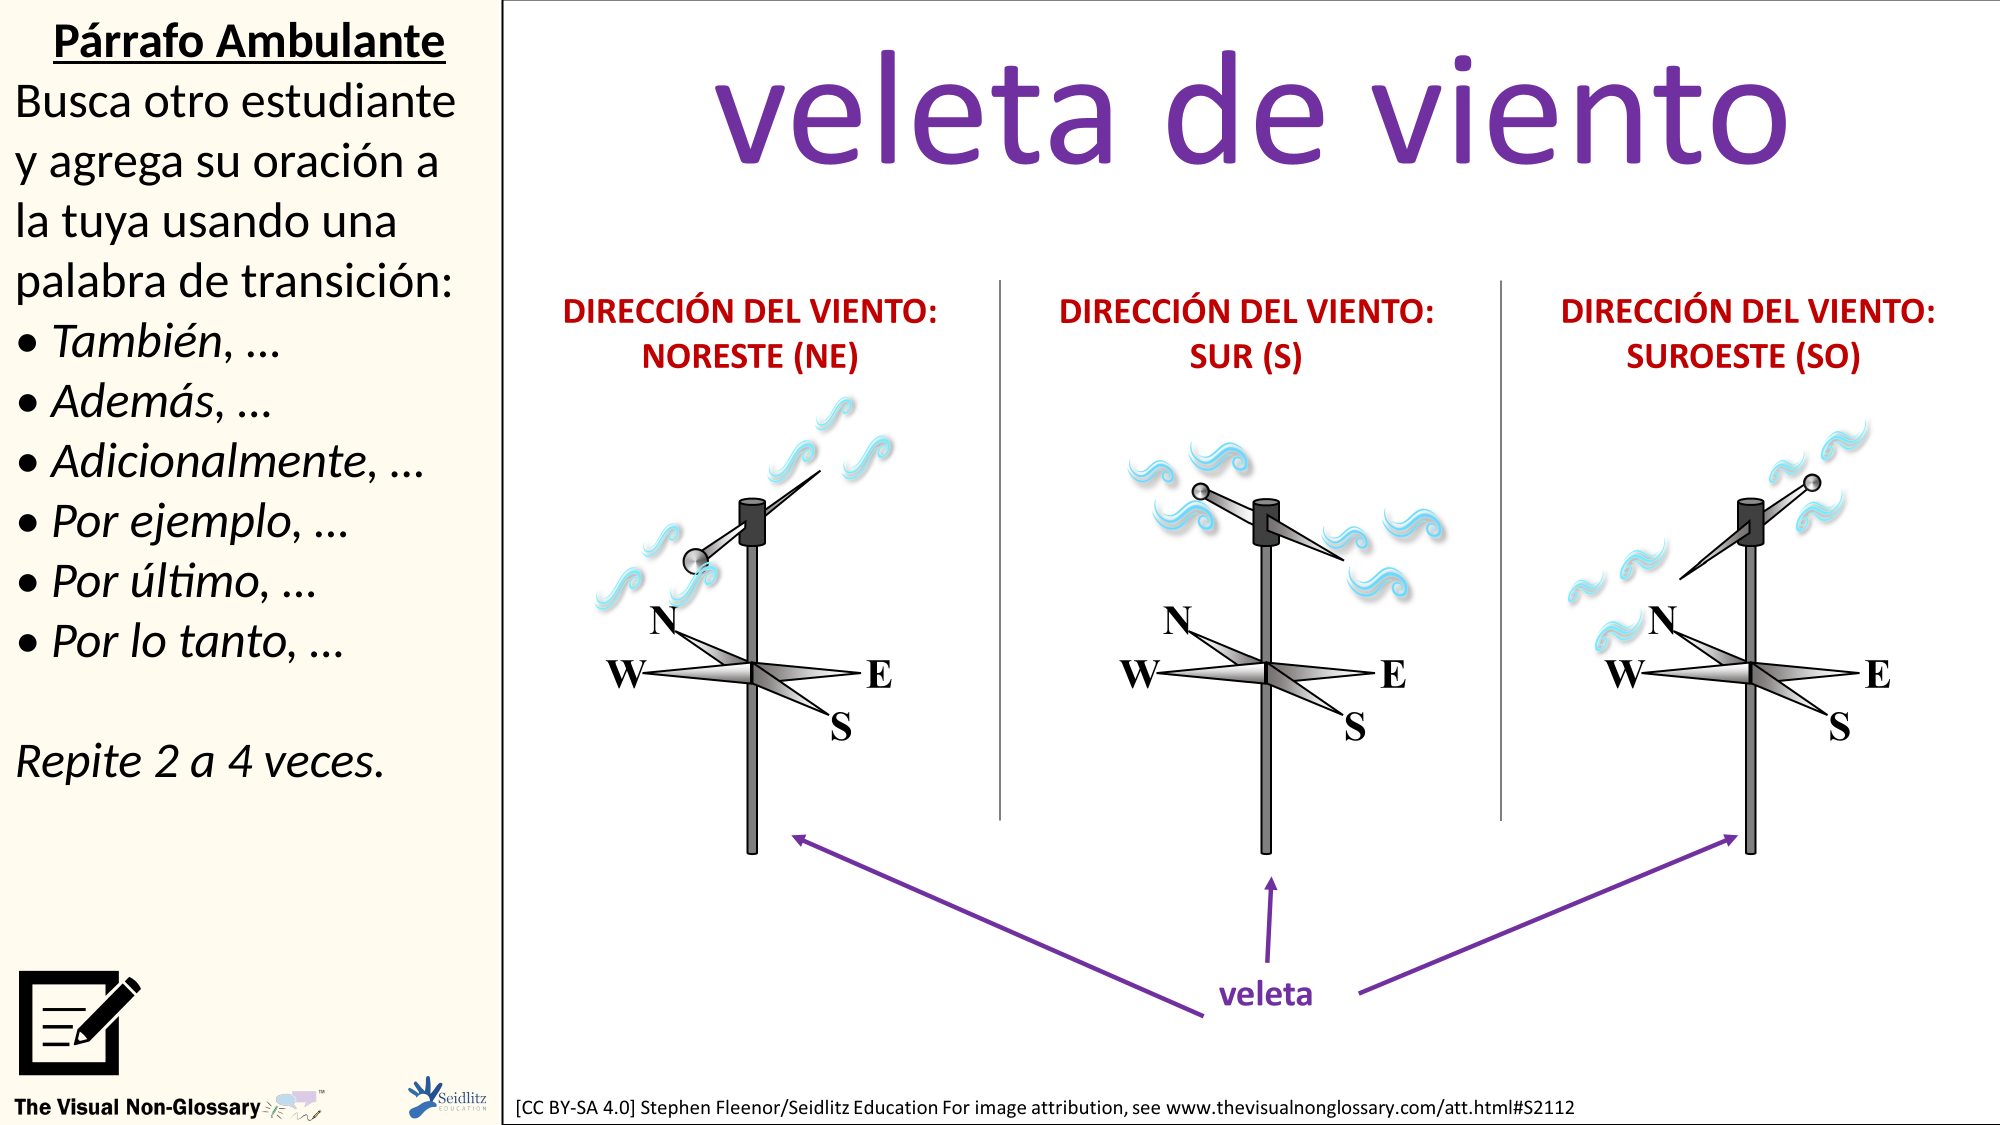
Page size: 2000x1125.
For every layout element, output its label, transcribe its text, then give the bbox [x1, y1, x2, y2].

picture [403, 1073, 495, 1125]
text_box Párrafo Ambulante [38, 0, 461, 59]
picture [0, 961, 328, 1125]
text_box Busca otro estudiante y agrega su oración a la tuya usando una palabra de transición:​ • También, … • Además, … • Adicionalmente, … • Por ejemplo, … • Por último, … • Por lo tanto, … Repite 2 a 4 veces. [0, 59, 494, 795]
picture [499, 0, 2000, 1125]
